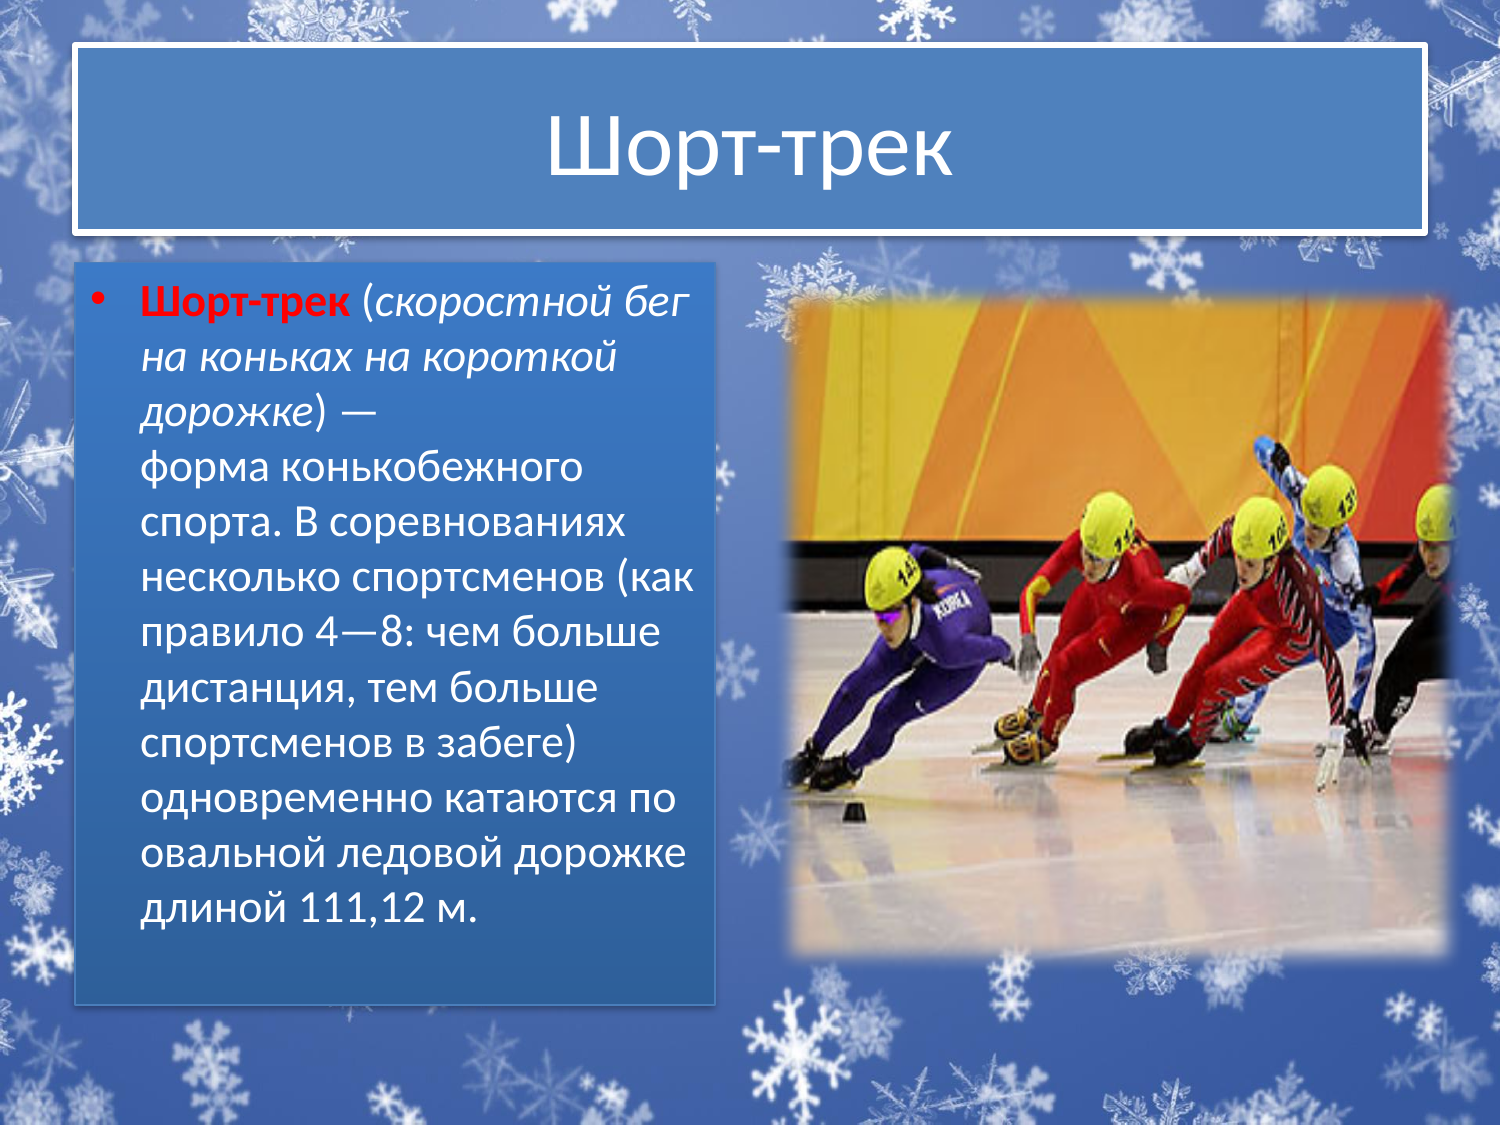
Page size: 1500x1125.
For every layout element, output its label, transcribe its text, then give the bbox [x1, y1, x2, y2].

picture [0, 0, 1500, 1125]
list Шорт-трек (скоростной бег на коньках на короткой дорожке) — форма конькобежного спорта. В соревнованиях несколько спортсменов (как правило 4—8: чем больше дистанция, тем больше спортсменов в забеге) одновременно катаются по овальной ледовой дорожке длиной 111,12 м. [74, 262, 716, 1006]
title Шорт-трек [72, 42, 1428, 236]
